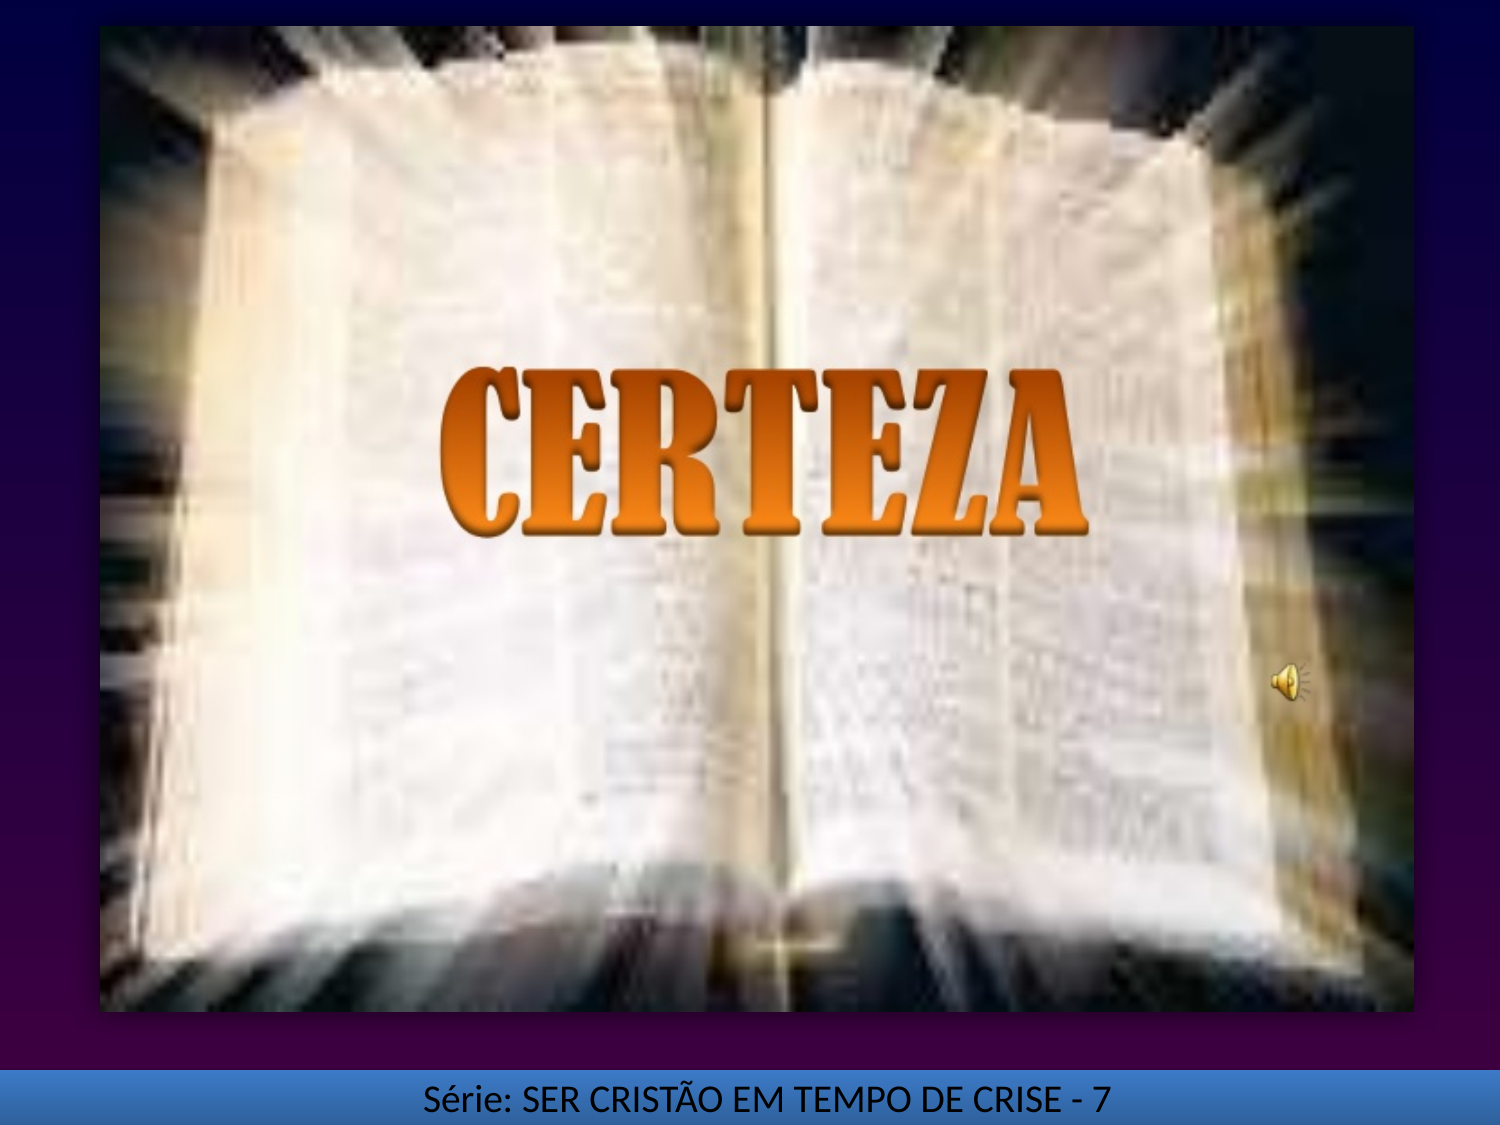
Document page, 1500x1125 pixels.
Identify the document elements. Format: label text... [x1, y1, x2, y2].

picture [100, 25, 1414, 1012]
subtitle Série: SER CRISTÃO EM TEMPO DE CRISE - 7 [35, 1075, 1500, 1125]
text_box [0, 1070, 1500, 1125]
